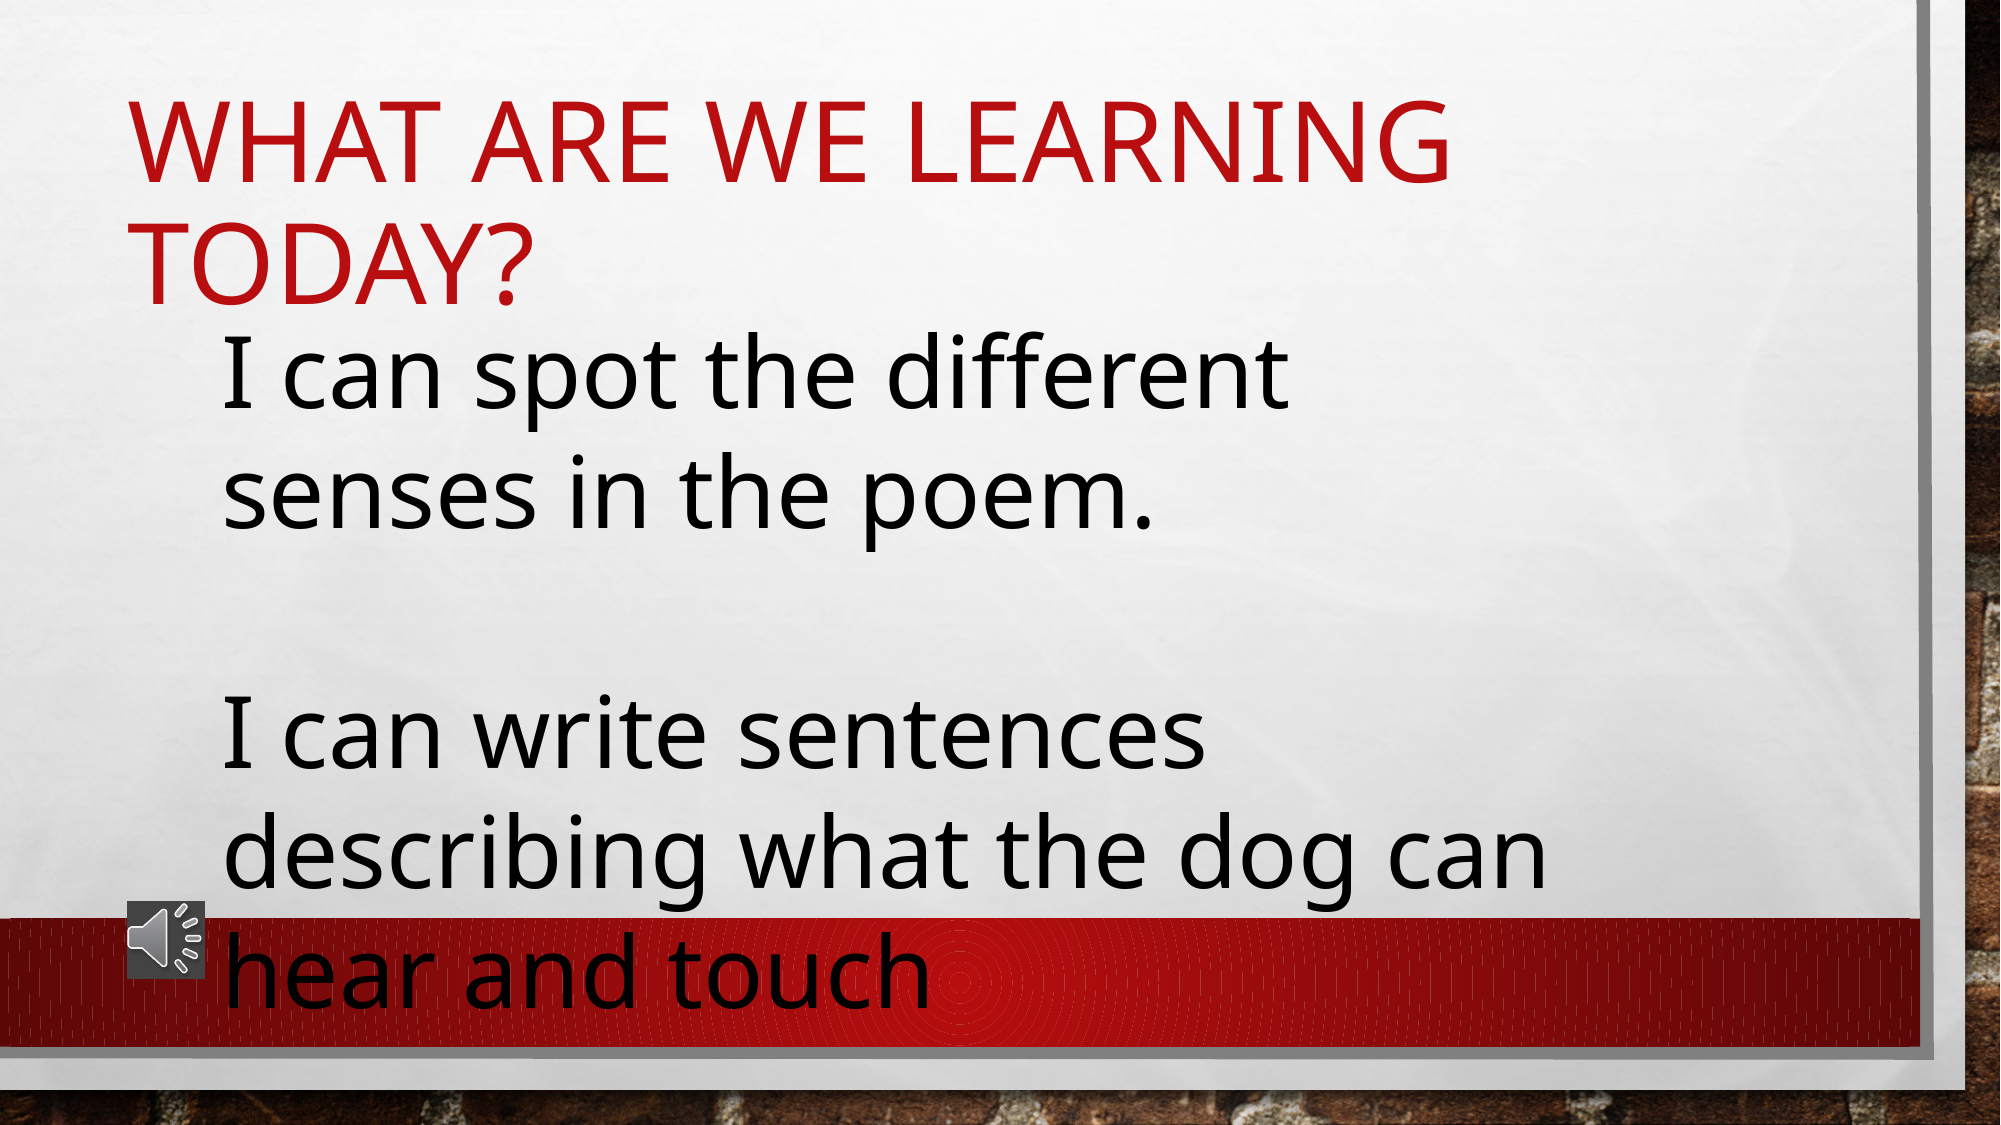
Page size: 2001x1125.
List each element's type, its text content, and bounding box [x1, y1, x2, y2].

title What are we learning today? [112, 112, 1818, 302]
picture [0, 0, 2000, 1125]
text_box I can spot the different senses in the poem. I can write sentences describing what the dog can hear and touch [206, 301, 1630, 1036]
picture [126, 899, 207, 981]
